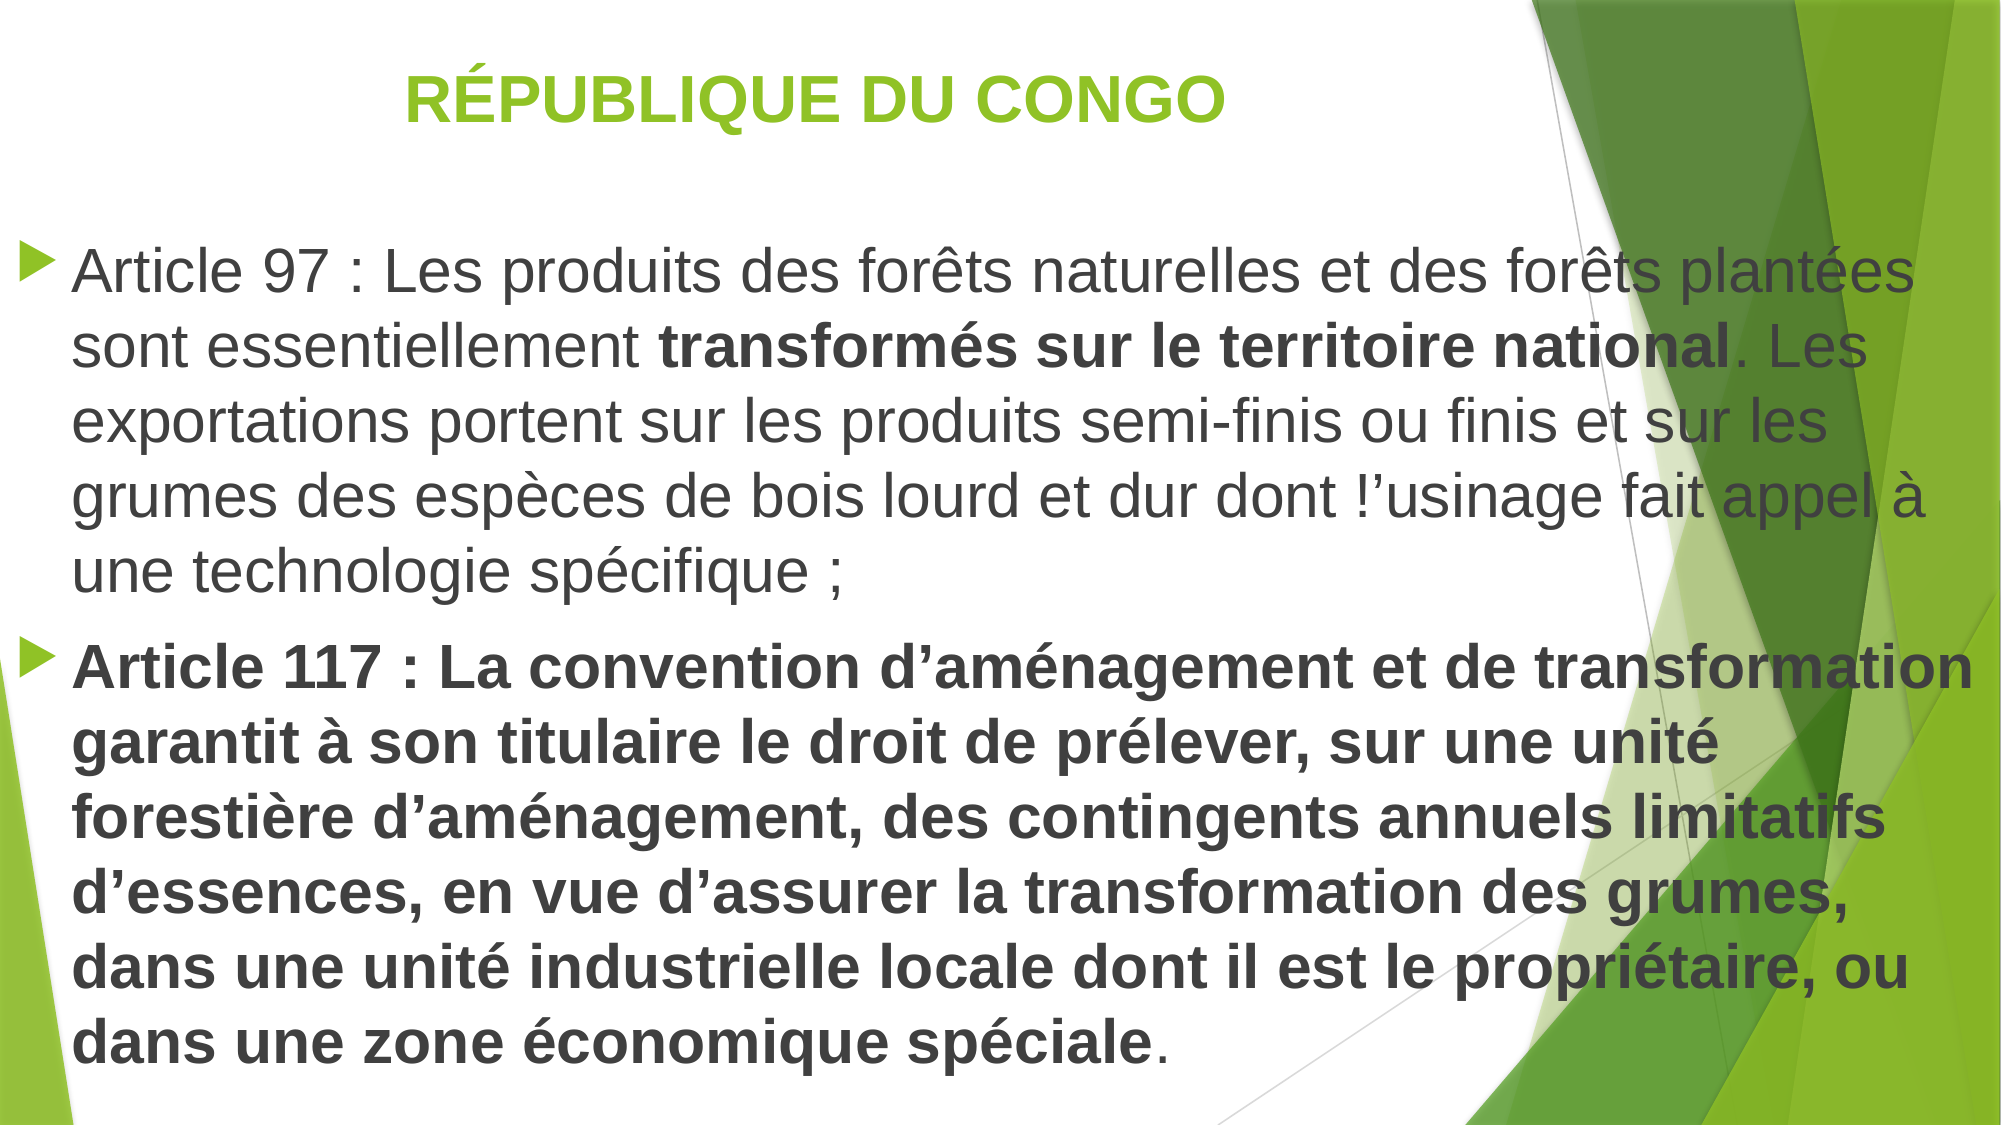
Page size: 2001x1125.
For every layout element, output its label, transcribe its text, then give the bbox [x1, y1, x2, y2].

title RÉPUBLIQUE DU CONGO [111, 47, 1522, 184]
list Article 97 : Les produits des forêts naturelles et des forêts plantées sont essentiellement transformés sur le territoire national. Les exportations portent sur les produits semi-finis ou finis et sur les grumes des espèces de bois lourd et dur dont !’usinage fait appel à une technologie spécifique ; Article 117 : La convention d’aménagement et de transformation garantit à son titulaire le droit de prélever, sur une unité forestière d’aménagement, des contingents annuels limitatifs d’essences, en vue d’assurer la transformation des grumes, dans une unité industrielle locale dont il est le propriétaire, ou dans une zone économique spéciale. [0, 222, 2000, 1105]
